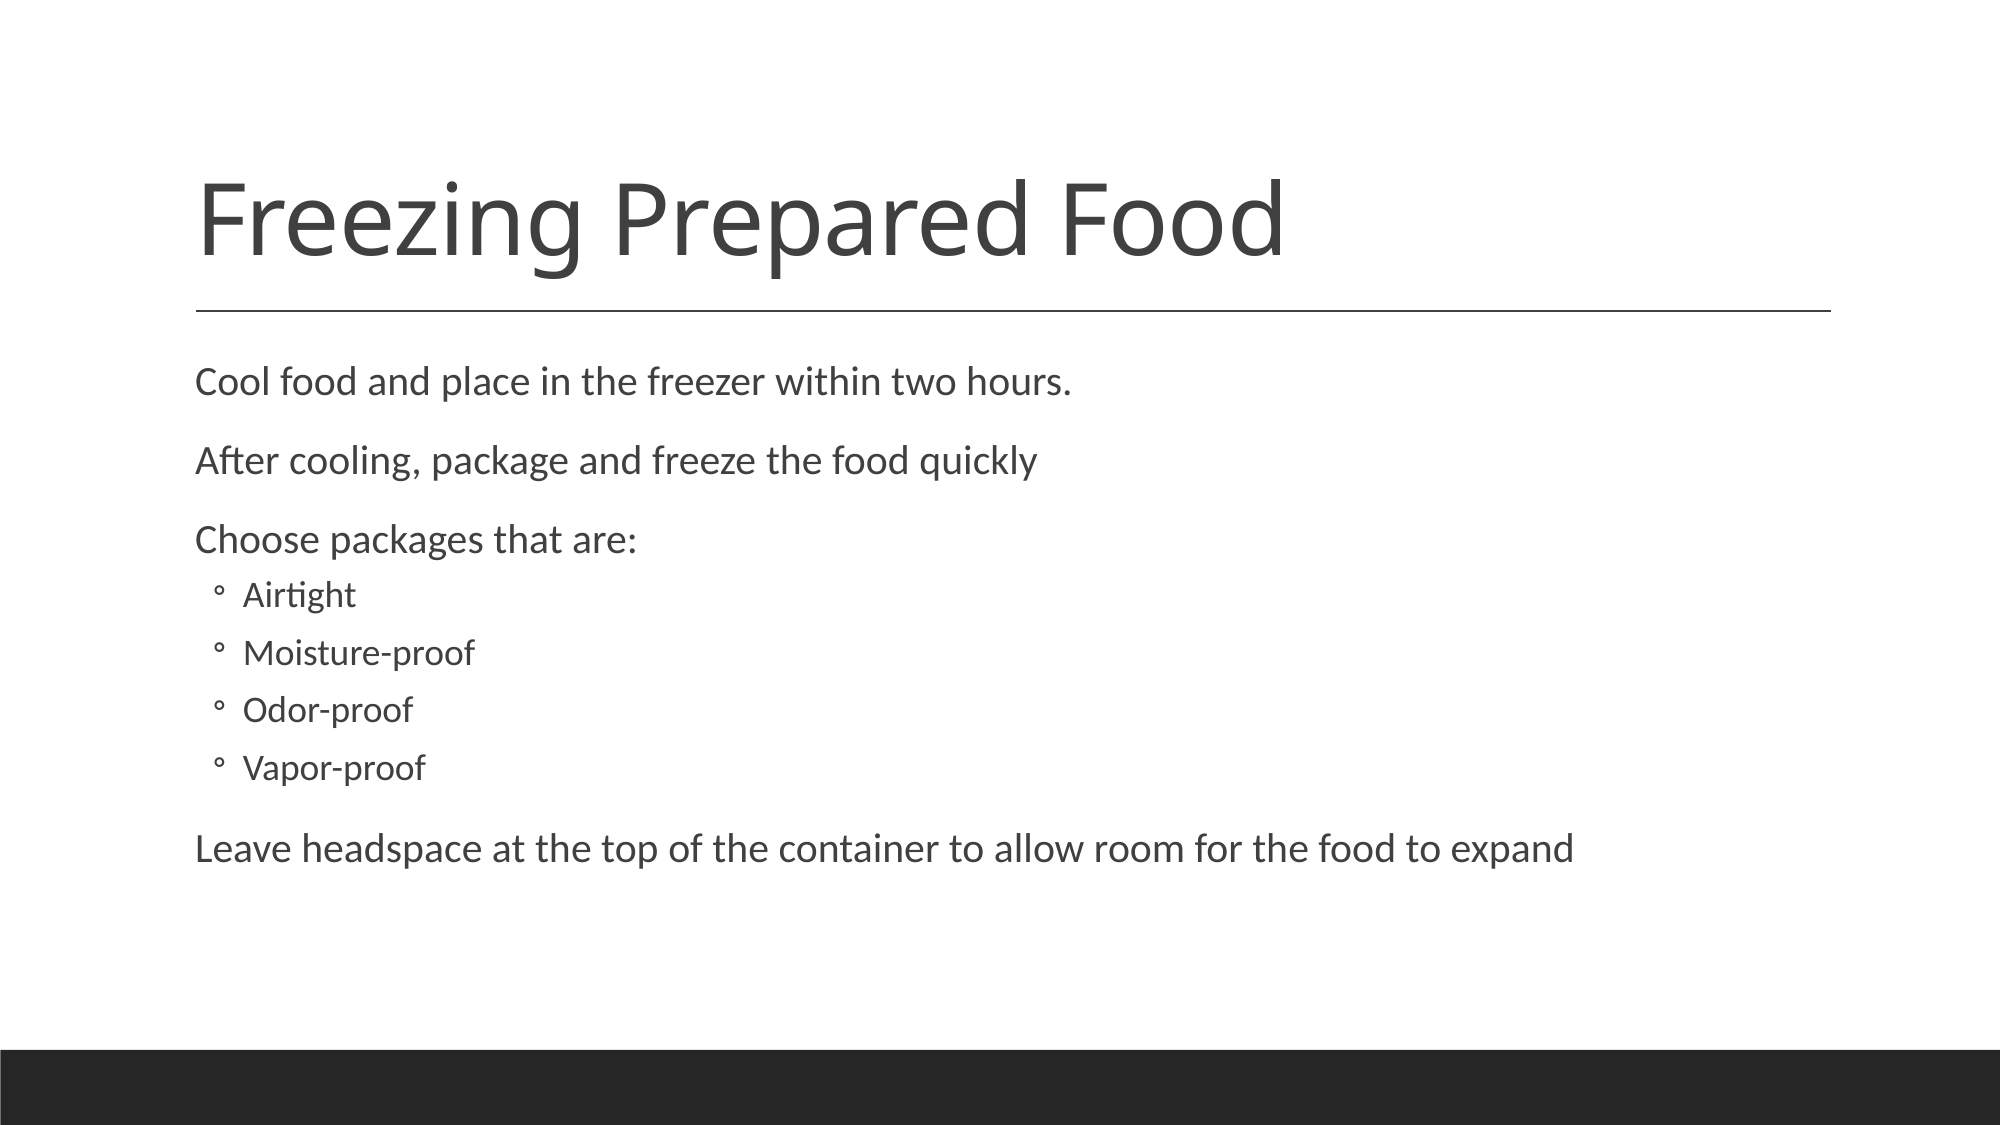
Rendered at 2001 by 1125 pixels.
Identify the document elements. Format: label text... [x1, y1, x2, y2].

list Cool food and place in the freezer within two hours. After cooling, package and freeze the food quickly Choose packages that are: Airtight Moisture-proof Odor-proof Vapor-proof Leave headspace at the top of the container to allow room for the food to expand [180, 345, 1830, 963]
title Freezing Prepared Food [180, 47, 1830, 285]
